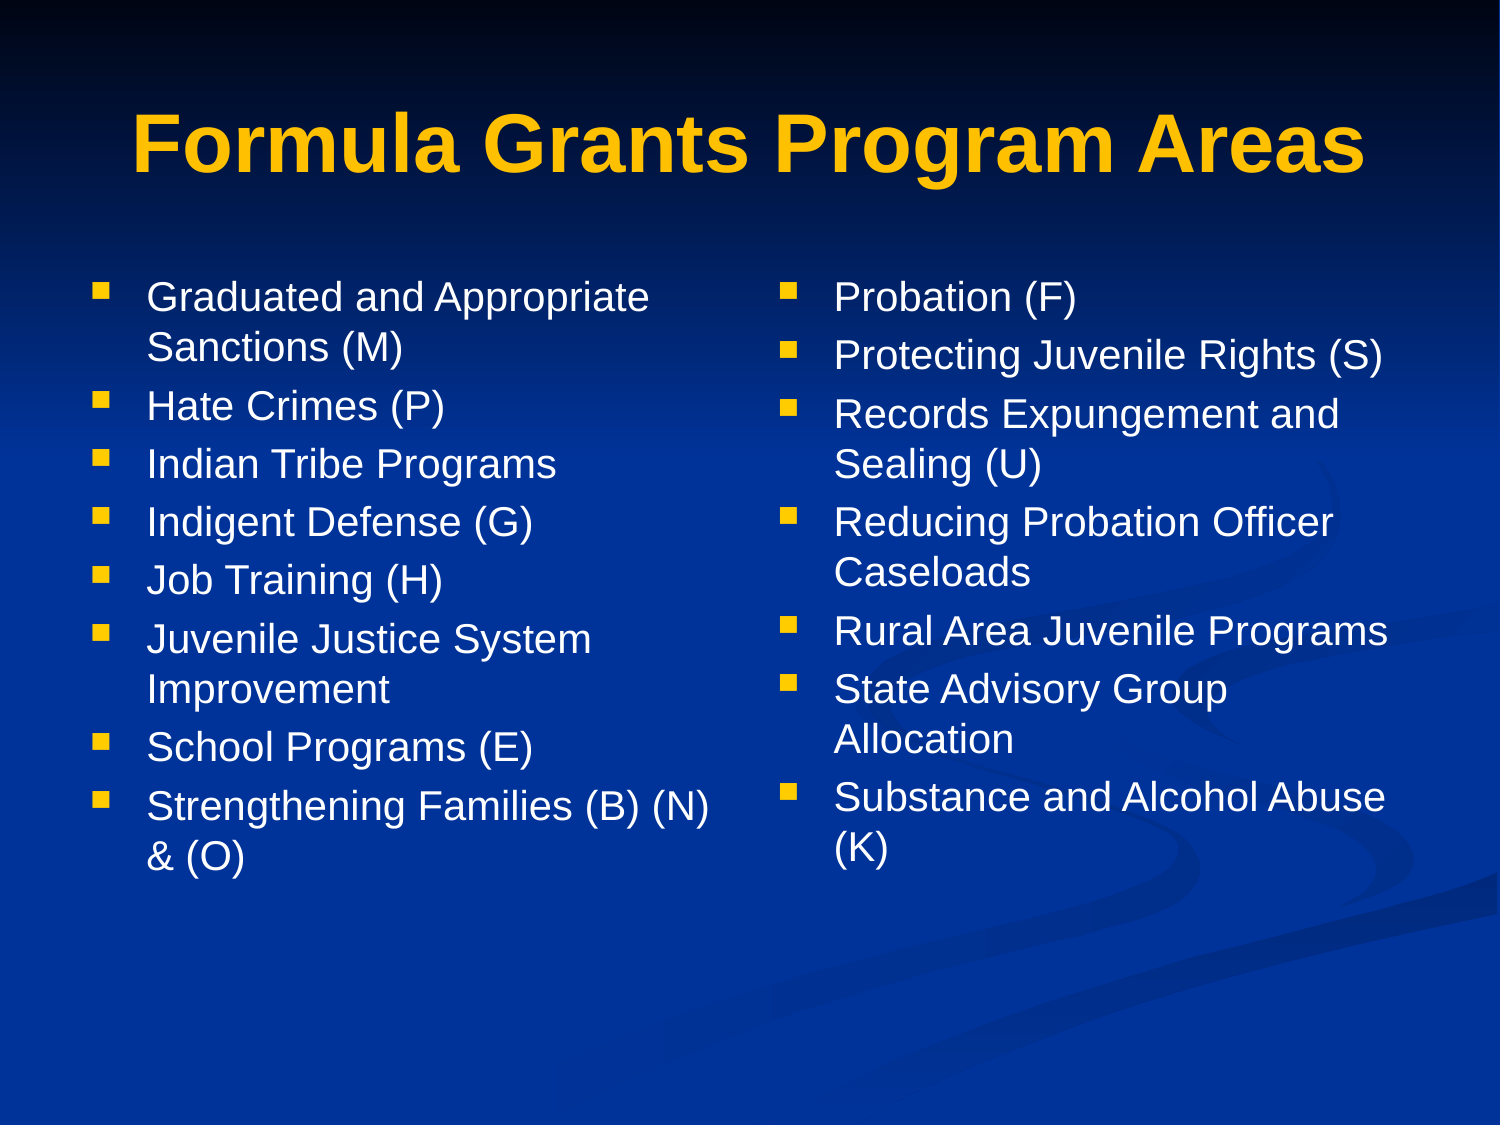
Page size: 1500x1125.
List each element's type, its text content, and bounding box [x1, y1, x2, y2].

list Probation (F) Protecting Juvenile Rights (S) Records Expungement and Sealing (U) Reducing Probation Officer Caseloads Rural Area Juvenile Programs State Advisory Group Allocation Substance and Alcohol Abuse (K) [762, 262, 1425, 1005]
list Graduated and Appropriate Sanctions (M) Hate Crimes (P) Indian Tribe Programs Indigent Defense (G) Job Training (H) Juvenile Justice System Improvement School Programs (E) Strengthening Families (B) (N) & (O) [75, 262, 738, 1005]
title Formula Grants Program Areas [75, 45, 1425, 233]
